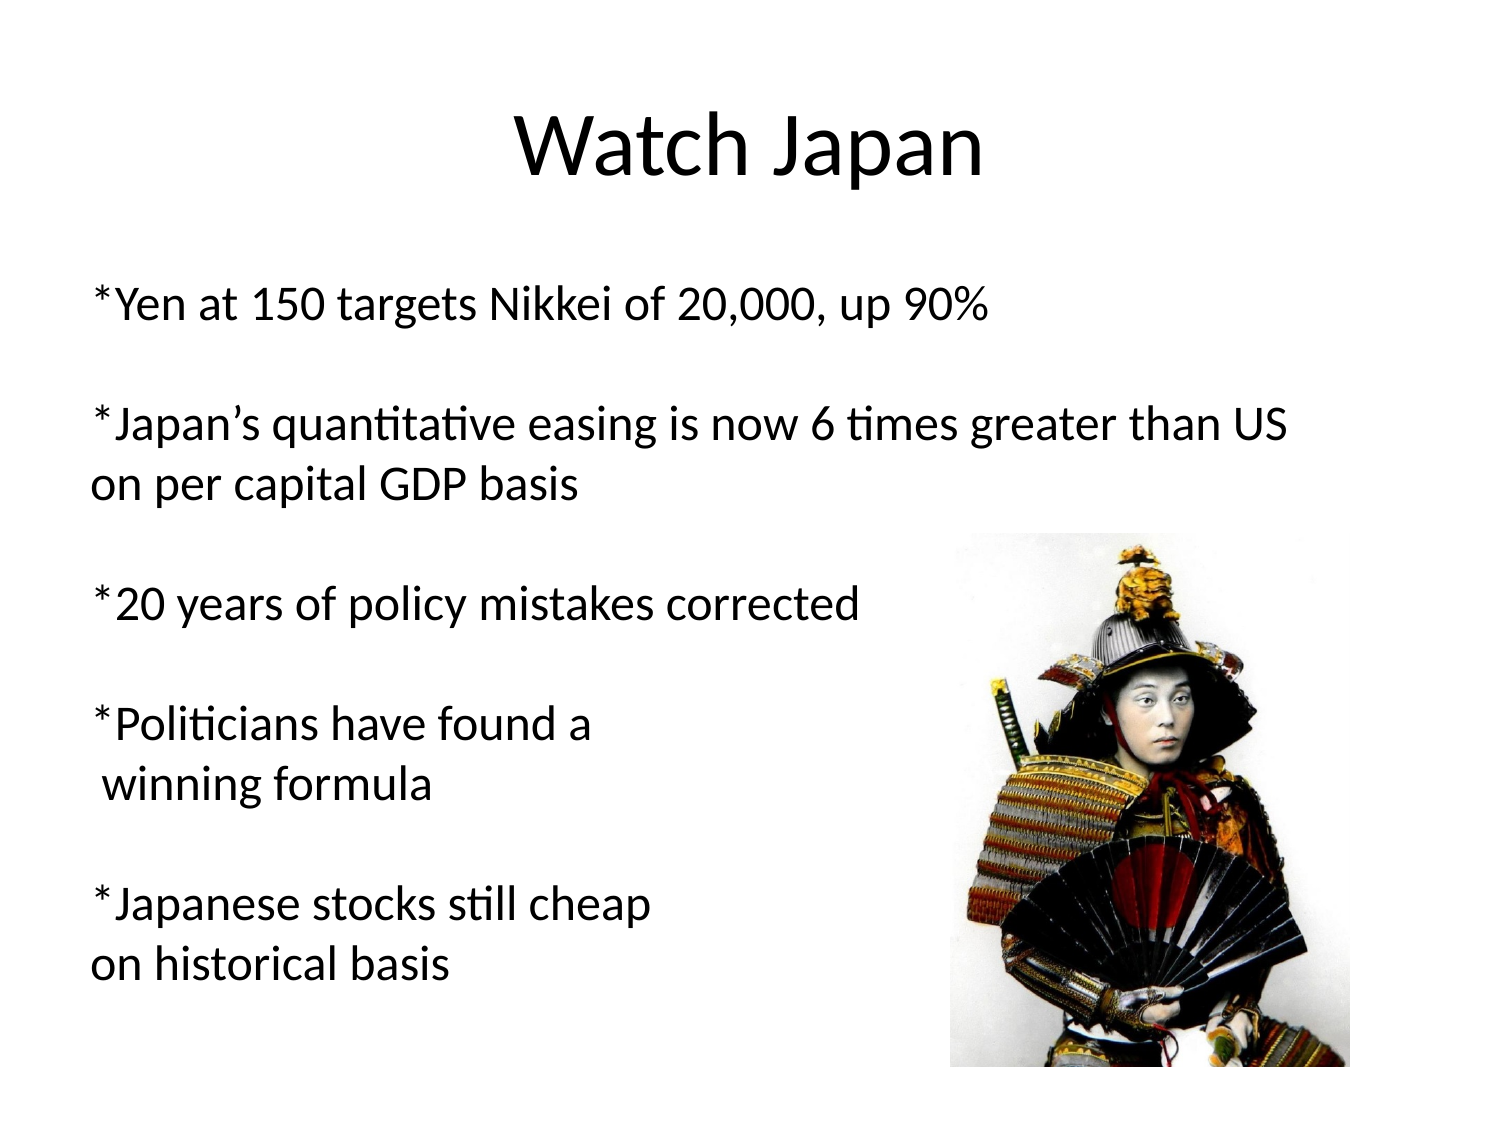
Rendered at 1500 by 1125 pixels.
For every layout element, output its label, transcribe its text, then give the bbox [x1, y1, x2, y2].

picture [949, 533, 1351, 1067]
title Watch Japan [74, 44, 1426, 233]
list *Yen at 150 targets Nikkei of 20,000, up 90% *Japan’s quantitative easing is now 6 times greater than US on per capital GDP basis *20 years of policy mistakes corrected *Politicians have found a winning formula *Japanese stocks still cheap on historical basis [74, 262, 1426, 1006]
